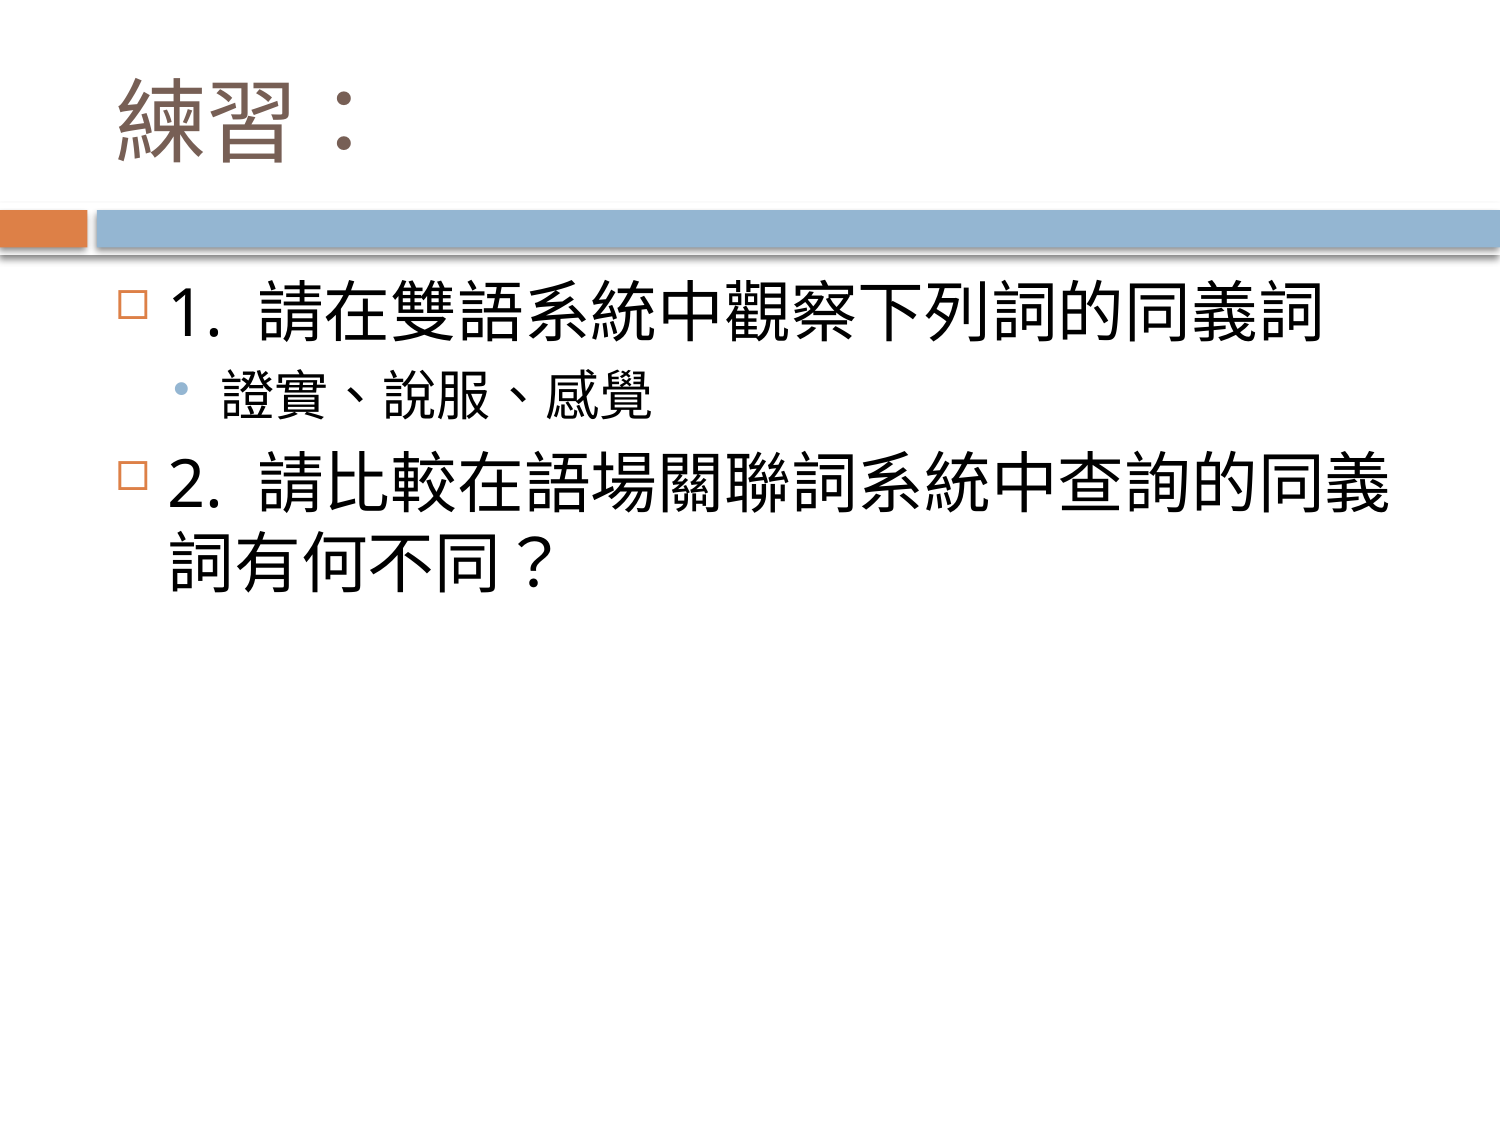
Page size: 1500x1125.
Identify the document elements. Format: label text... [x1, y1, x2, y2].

title 練習： [100, 37, 1438, 200]
list 1. 請在雙語系統中觀察下列詞的同義詞 證實、說服、感覺 2. 請比較在語場關聯詞系統中查詢的同義詞有何不同？ [100, 262, 1438, 1000]
